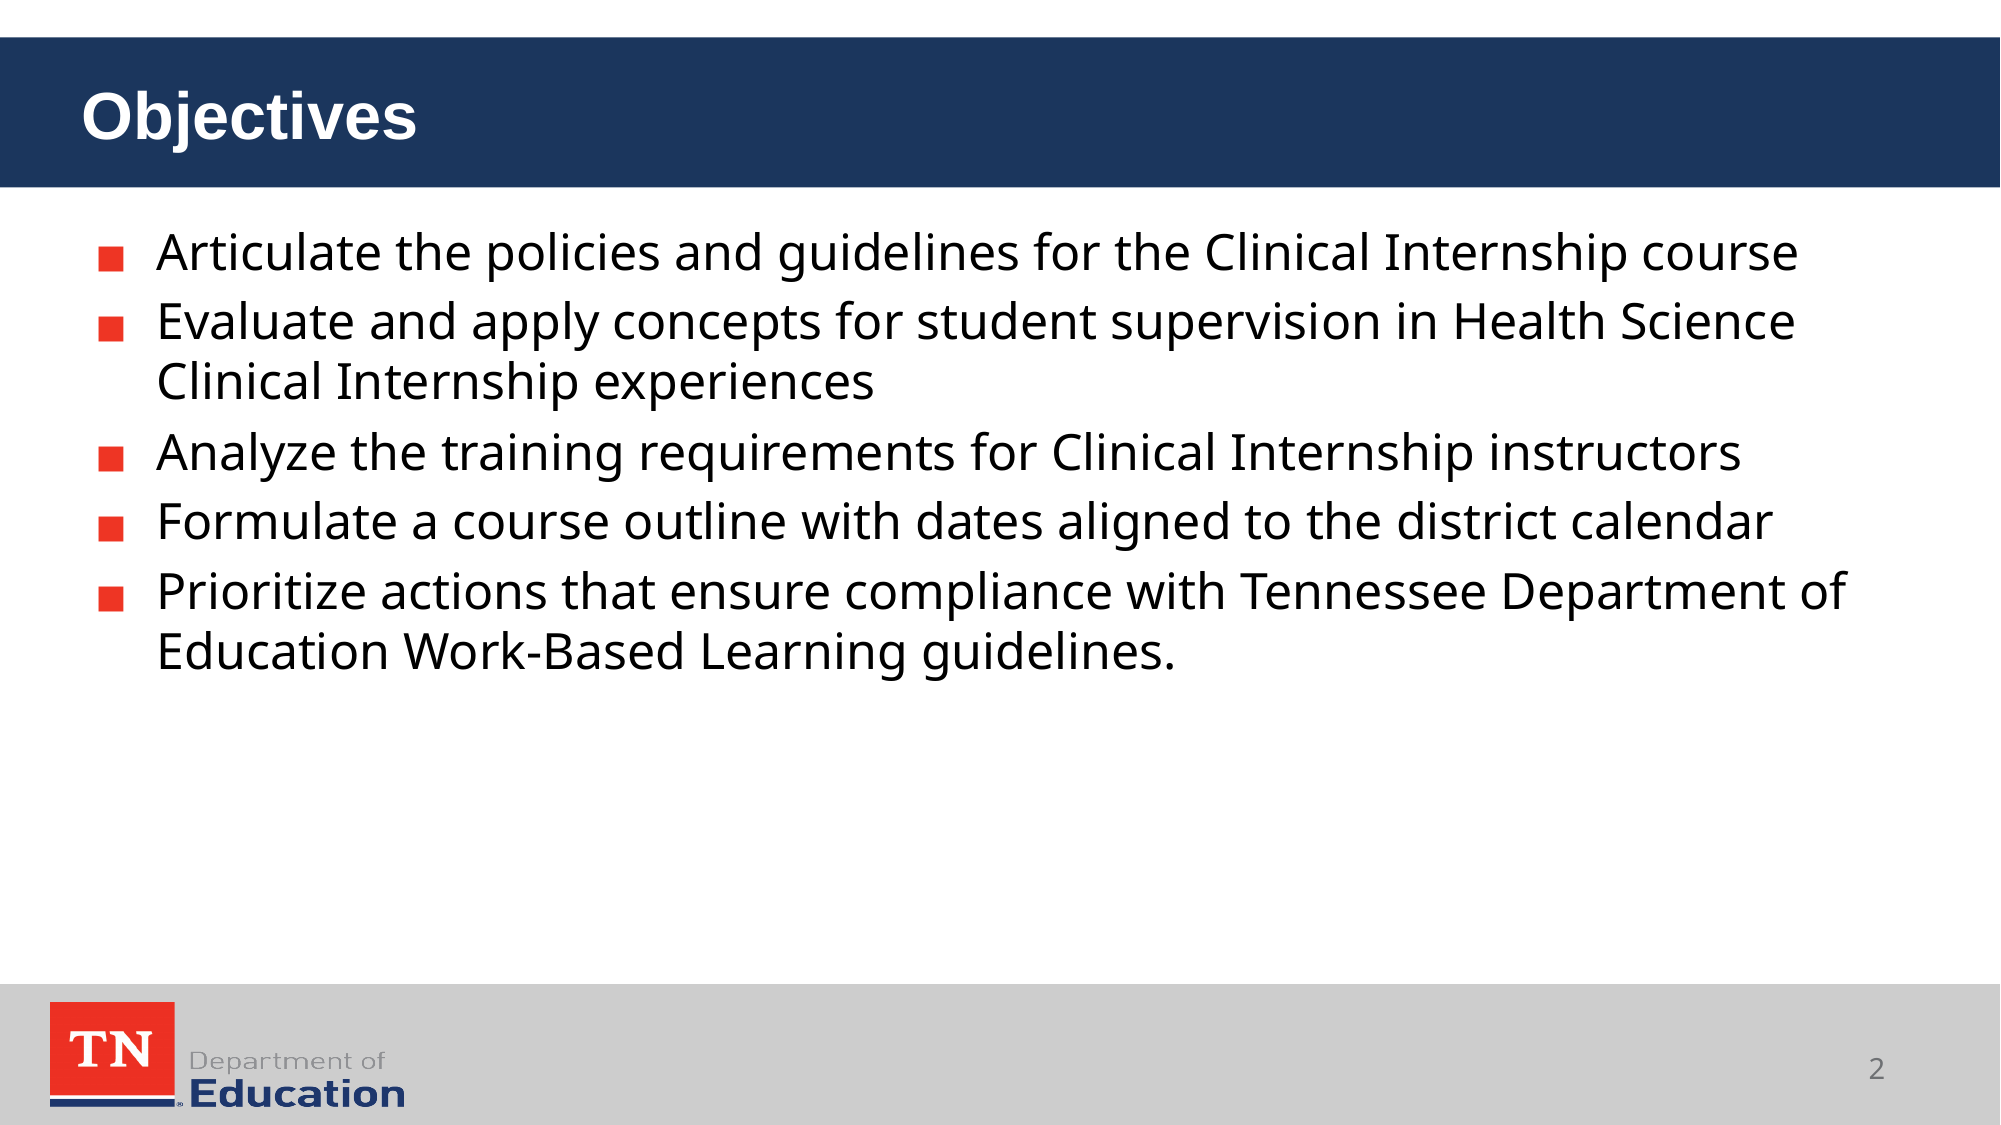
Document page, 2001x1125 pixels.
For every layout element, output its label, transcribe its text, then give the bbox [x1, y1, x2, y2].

title Objectives [66, 37, 1884, 188]
slide_number 2 [1800, 1042, 1900, 1103]
picture [50, 1002, 404, 1107]
list Articulate the policies and guidelines for the Clinical Internship course Evaluate and apply concepts for student supervision in Health Science Clinical Internship experiences Analyze the training requirements for Clinical Internship instructors Formulate a course outline with dates aligned to the district calendar Prioritize actions that ensure compliance with Tennessee Department of Education Work-Based Learning guidelines. [66, 212, 1900, 955]
